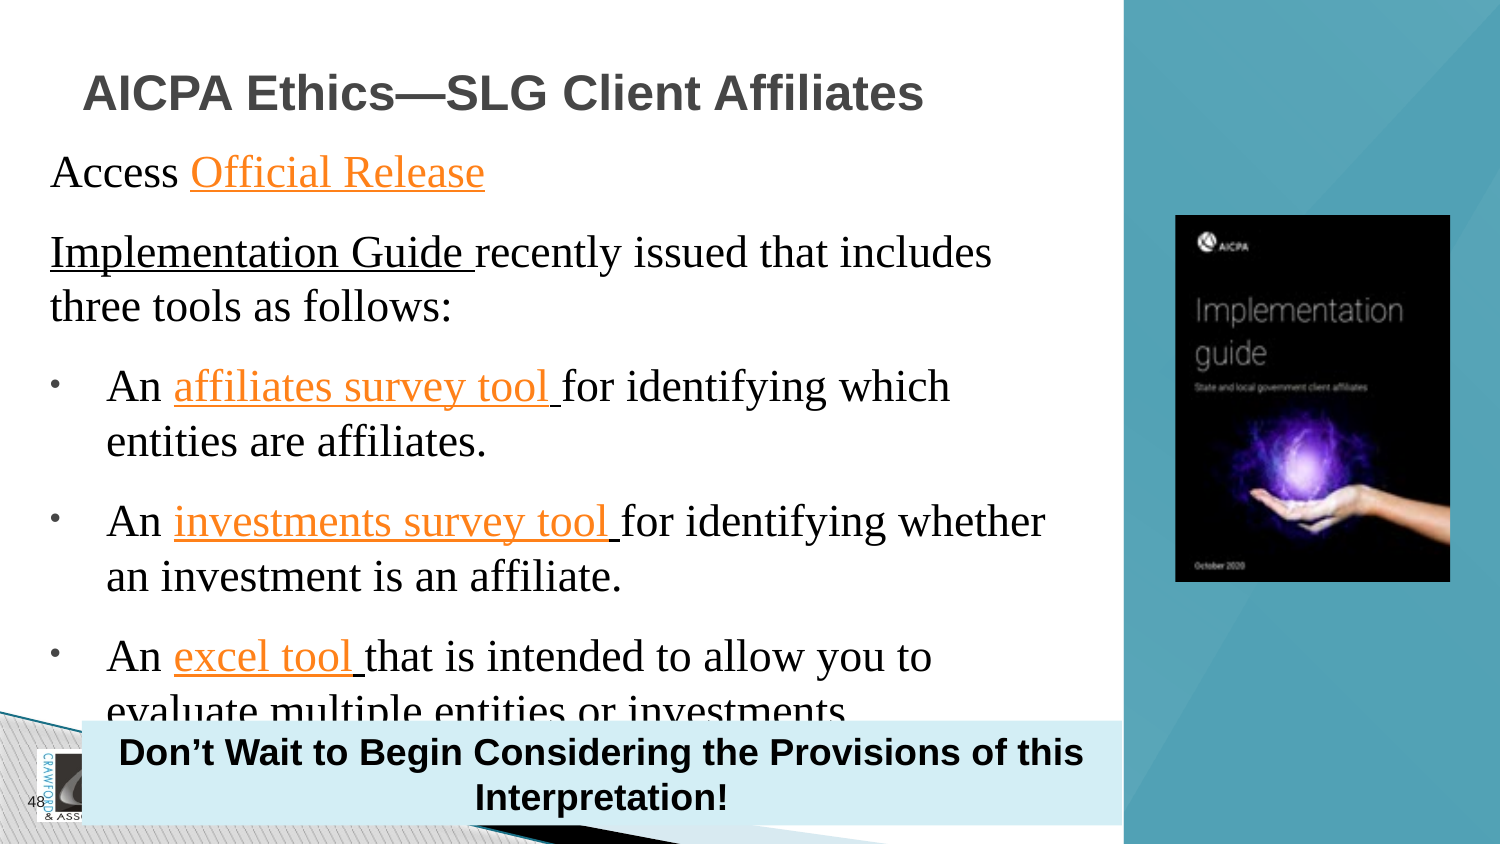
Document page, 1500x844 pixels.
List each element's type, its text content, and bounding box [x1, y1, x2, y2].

picture [1174, 215, 1451, 583]
slide_number 48 [0, 773, 60, 819]
picture [37, 749, 81, 822]
list Access Official Release Implementation Guide recently issued that includes three tools as follows: An affiliates survey tool for identifying which entities are affiliates. An investments survey tool for identifying whether an investment is an affiliate. An excel tool that is intended to allow you to evaluate multiple entities or investments. [49, 141, 1047, 737]
title AICPA Ethics—SLG Client Affiliates [81, 60, 1080, 157]
text_box Don’t Wait to Begin Considering the Provisions of this Interpretation! [81, 720, 1122, 826]
